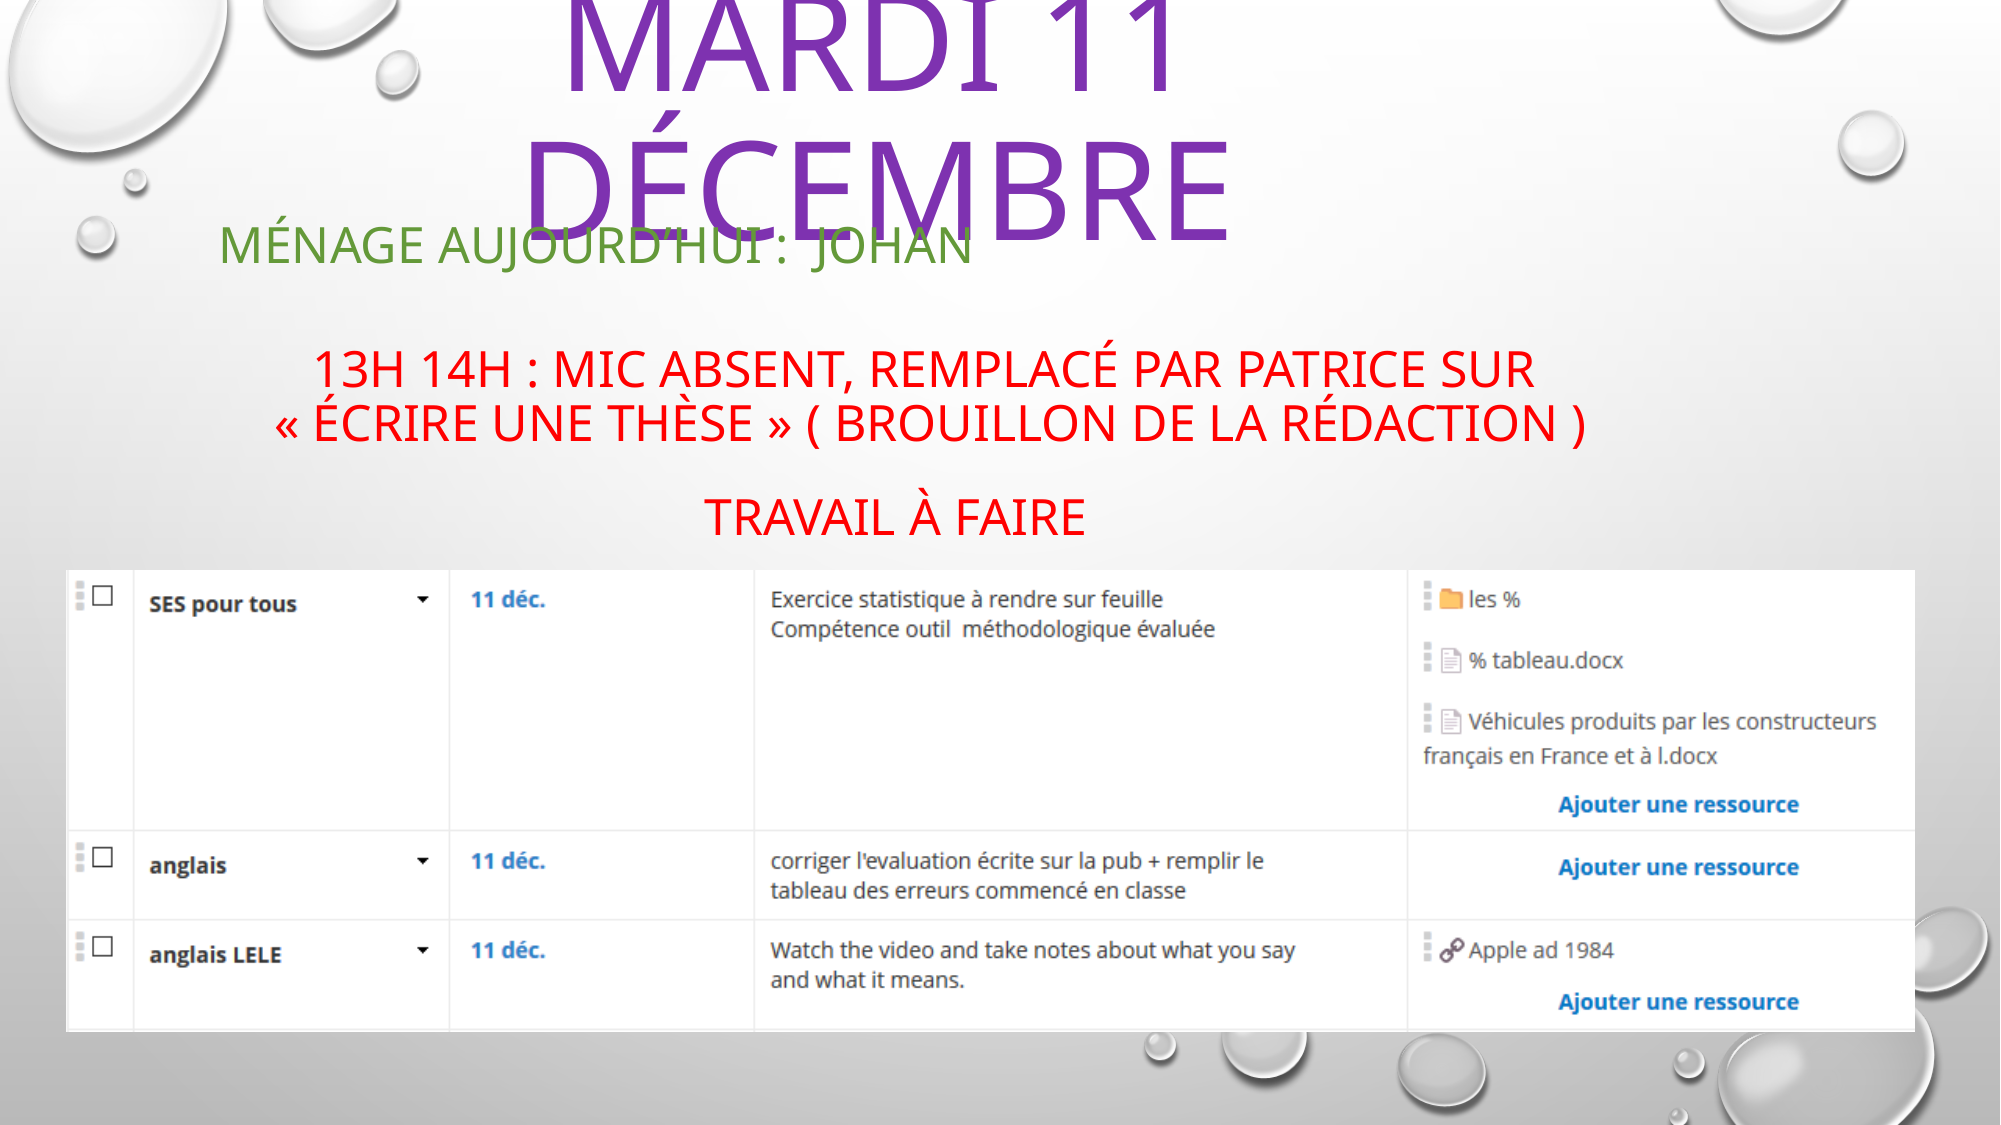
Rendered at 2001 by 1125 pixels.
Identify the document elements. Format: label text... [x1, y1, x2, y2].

title Ménage aujourd’hui : Johan [204, 195, 1528, 299]
text_box 13h 14h : Mic Absent, remplacé par Patrice sur « écrire une thèse » ( Brouillon de la rédaction ) [107, 324, 1754, 472]
text_box Travail à faire [374, 472, 1417, 567]
text_box Mardi 11 Décembre [252, 43, 1502, 195]
picture [0, 0, 2000, 1125]
